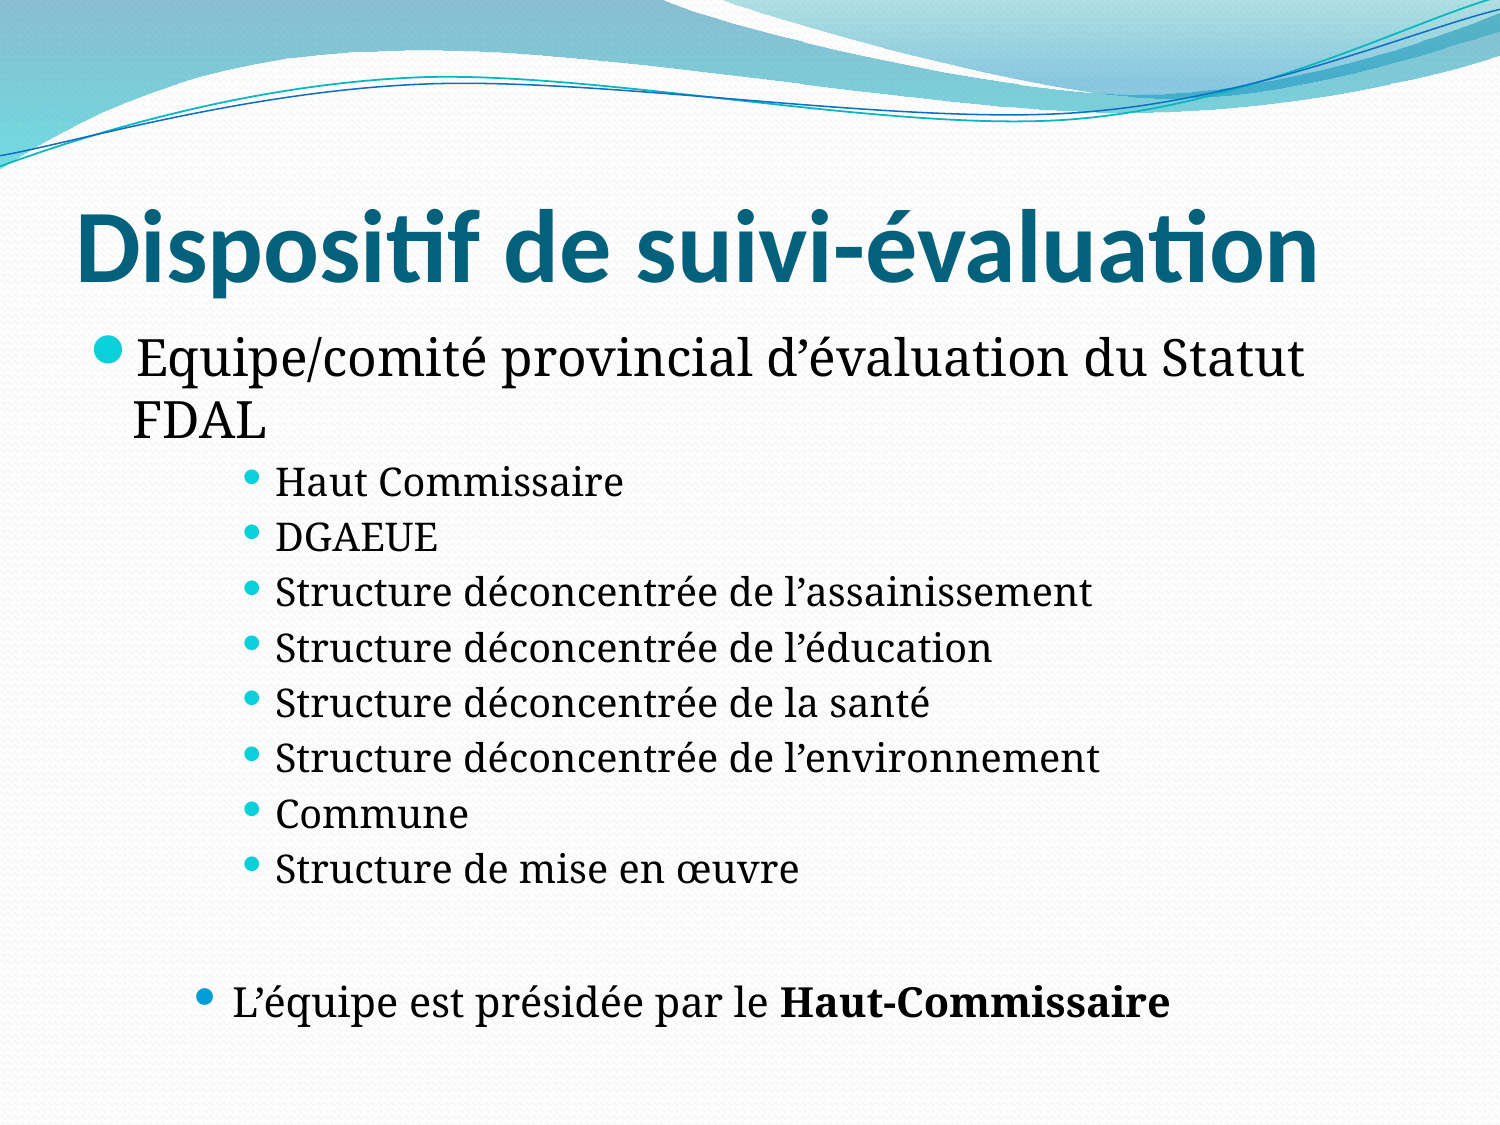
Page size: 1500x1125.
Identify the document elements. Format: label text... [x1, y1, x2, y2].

list Equipe/comité provincial d’évaluation du Statut FDAL Haut Commissaire DGAEUE Structure déconcentrée de l’assainissement Structure déconcentrée de l’éducation Structure déconcentrée de la santé Structure déconcentrée de l’environnement Commune Structure de mise en œuvre L’équipe est présidée par le Haut-Commissaire [75, 317, 1425, 1038]
title Dispositif de suivi-évaluation [75, 115, 1425, 303]
